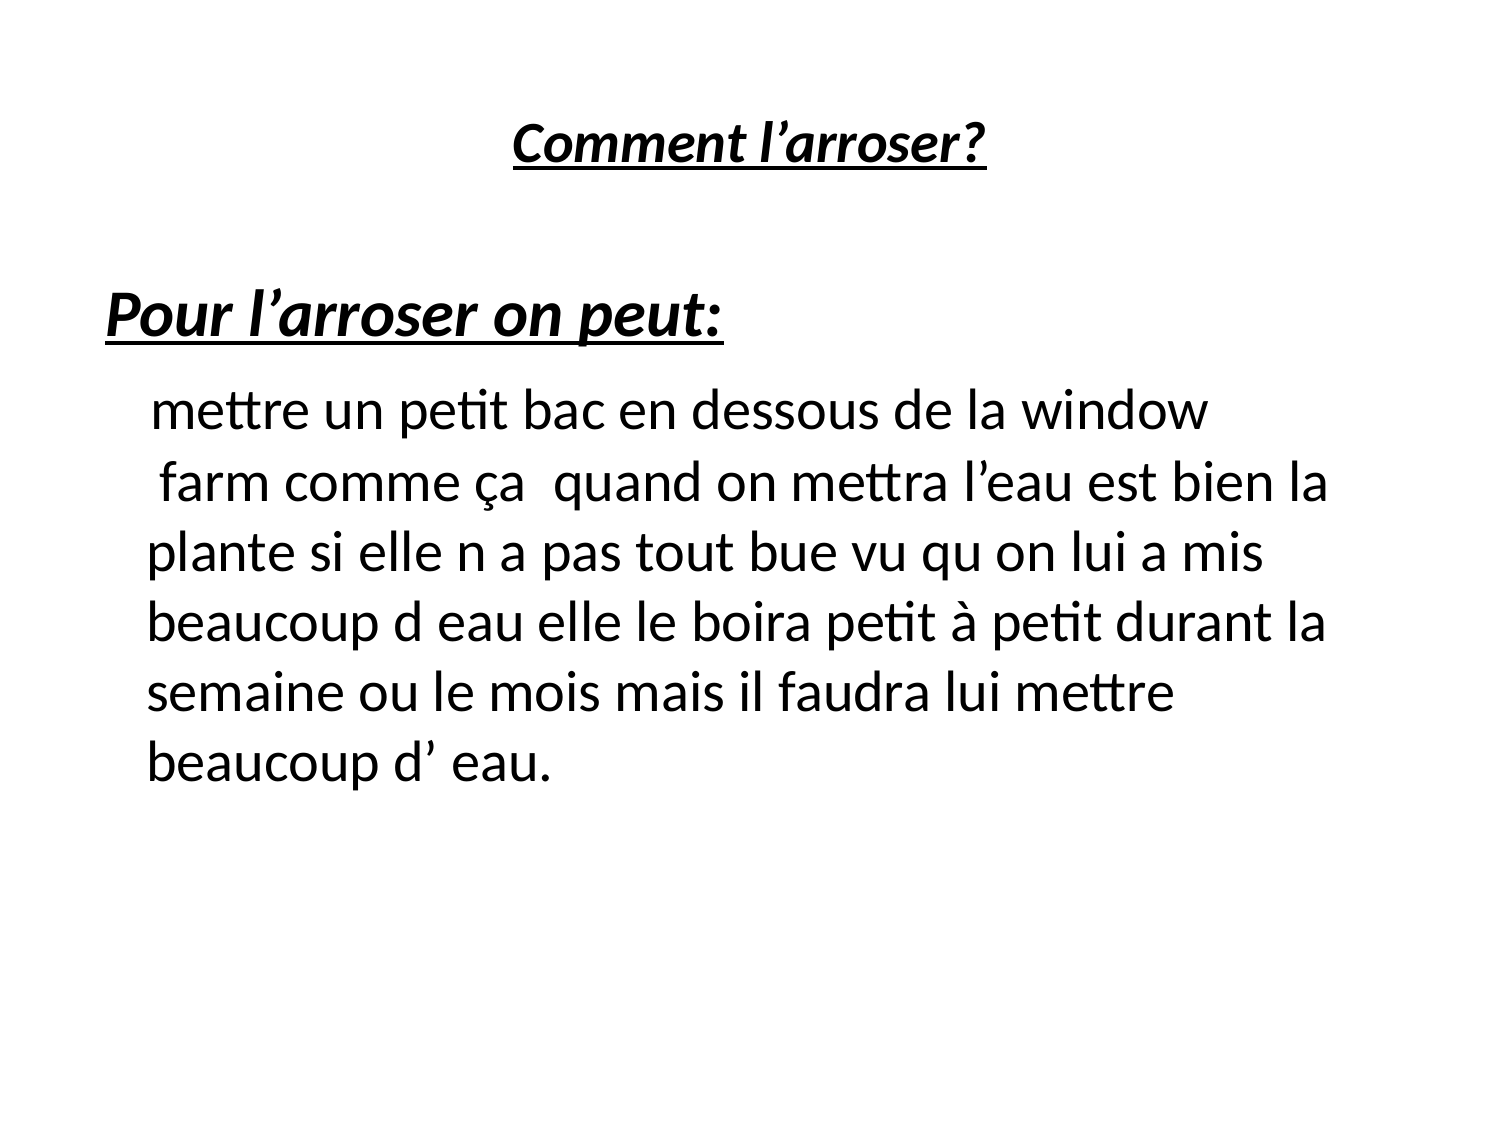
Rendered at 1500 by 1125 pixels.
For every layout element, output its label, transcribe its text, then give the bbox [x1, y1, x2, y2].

list Pour l’arroser on peut: mettre un petit bac en dessous de la window farm comme ça quand on mettra l’eau est bien la plante si elle n a pas tout bue vu qu on lui a mis beaucoup d eau elle le boira petit à petit durant la semaine ou le mois mais il faudra lui mettre beaucoup d’ eau. [75, 262, 1425, 1005]
title Comment l’arroser? [75, 45, 1425, 233]
